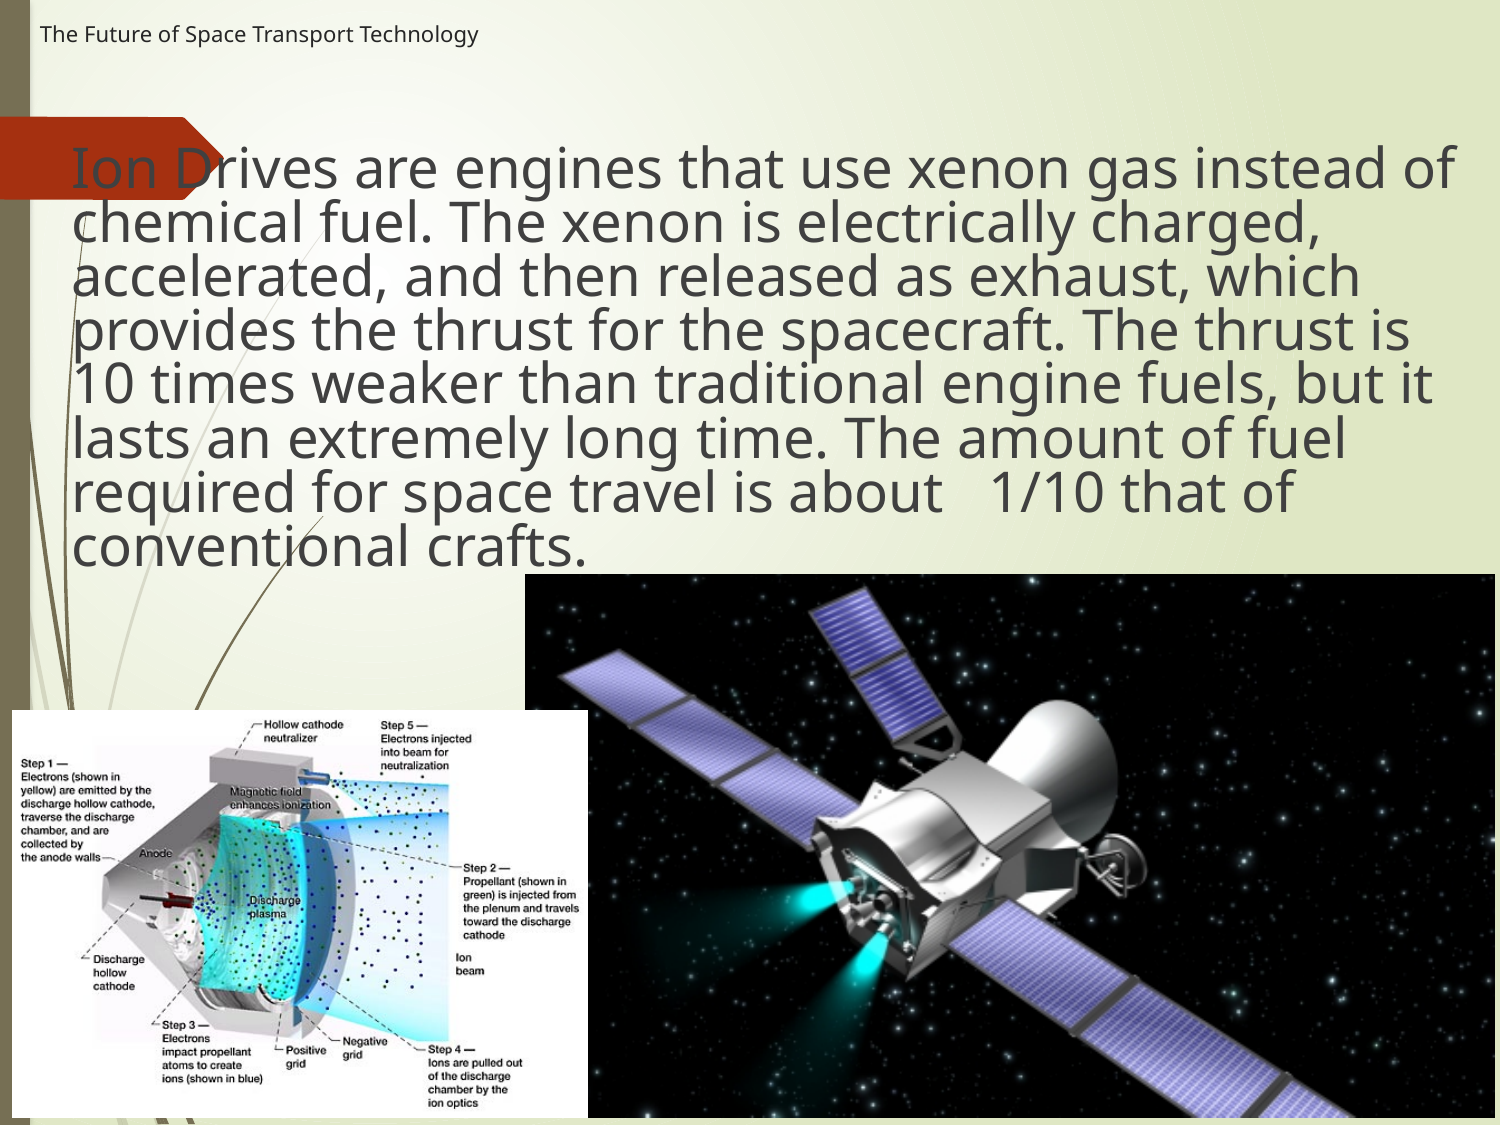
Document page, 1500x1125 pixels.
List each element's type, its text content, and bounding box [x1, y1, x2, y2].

picture [12, 574, 1495, 1119]
list Ion Drives are engines that use xenon gas instead of chemical fuel. The xenon is electrically charged, accelerated, and then released as exhaust, which provides the thrust for the spacecraft. The thrust is 10 times weaker than traditional engine fuels, but it lasts an extremely long time. The amount of fuel required for space travel is about 1/10 that of conventional crafts. [0, 137, 1500, 663]
title The Future of Space Transport Technology [24, 12, 1495, 113]
